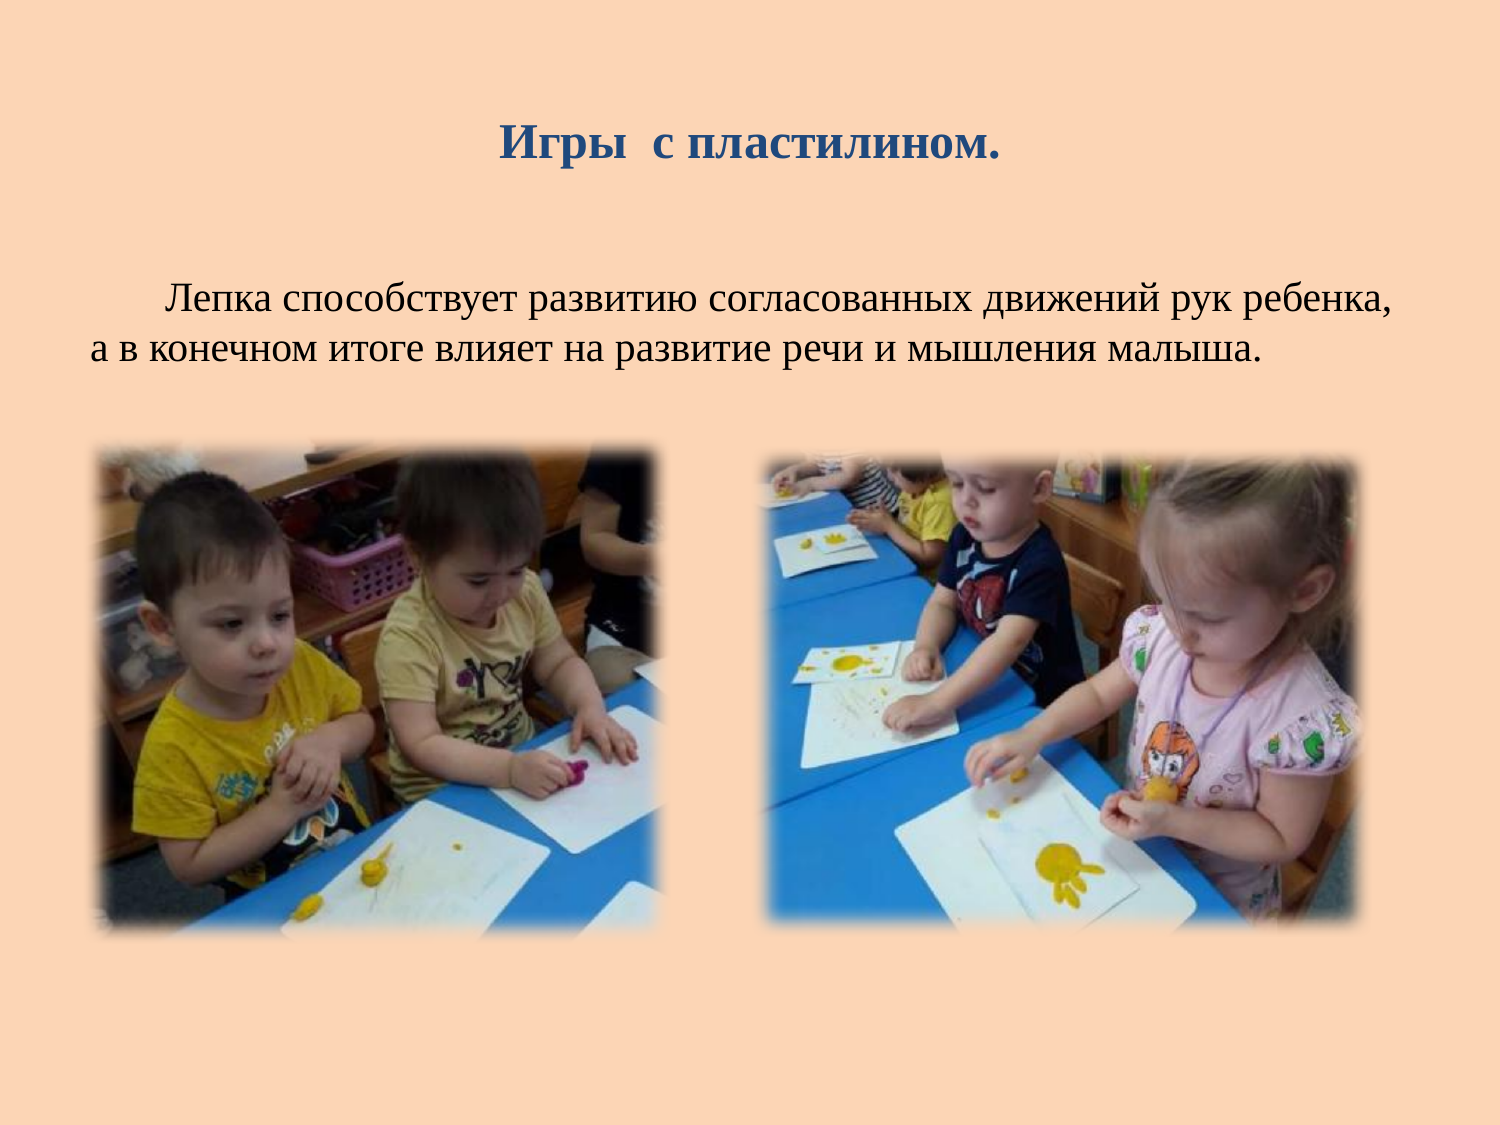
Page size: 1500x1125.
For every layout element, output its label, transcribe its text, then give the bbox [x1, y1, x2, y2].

picture [749, 445, 1372, 938]
title Игры с пластилином. [75, 45, 1425, 233]
list Лепка способствует развитию согласованных движений рук ребенка, а в конечном итоге влияет на развитие речи и мышления малыша. [75, 262, 1425, 1005]
picture [81, 433, 671, 944]
